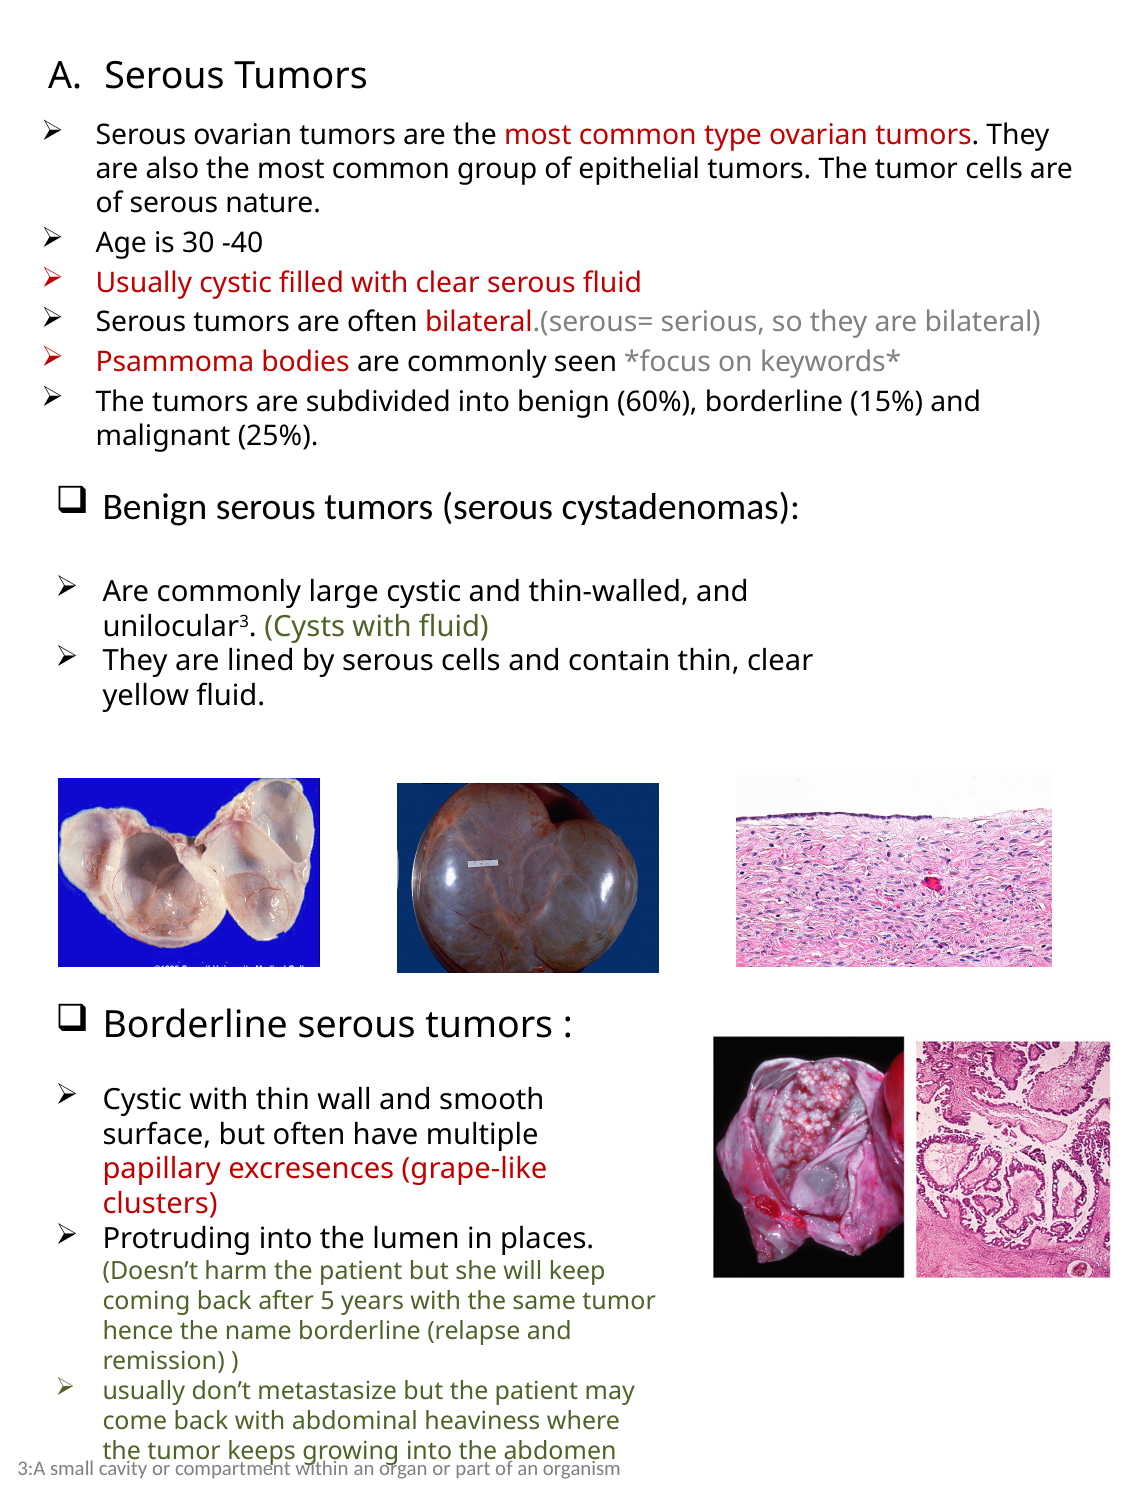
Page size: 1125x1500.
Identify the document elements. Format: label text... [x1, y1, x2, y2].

picture [735, 774, 1053, 968]
text_box 3:A small cavity or compartment within an organ or part of an organism [2, 1447, 1014, 1488]
text_box Borderline serous tumors : Cystic with thin wall and smooth surface, but often have multiple papillary excresences (grape-like clusters) Protruding into the lumen in places. (Doesn’t harm the patient but she will keep coming back after 5 years with the same tumor hence the name borderline (relapse and remission) ) usually don’t metastasize but the patient may come back with abdominal heaviness where the tumor keeps growing into the abdomen [40, 992, 675, 1447]
picture [712, 1035, 1113, 1278]
picture [57, 778, 321, 967]
text_box Benign serous tumors (serous cystadenomas): Are commonly large cystic and thin-walled, and unilocular3. (Cysts with fluid) They are lined by serous cells and contain thin, clear yellow fluid. [40, 474, 843, 719]
picture [397, 783, 659, 973]
text_box Serous Tumors [33, 43, 383, 104]
list Serous ovarian tumors are the most common type ovarian tumors. They are also the most common group of epithelial tumors. The tumor cells are of serous nature. Age is 30 -40 Usually cystic filled with clear serous fluid Serous tumors are often bilateral.(serous= serious, so they are bilateral) Psammoma bodies are commonly seen *focus on keywords* The tumors are subdivided into benign (60%), borderline (15%) and malignant (25%). [26, 108, 1112, 461]
